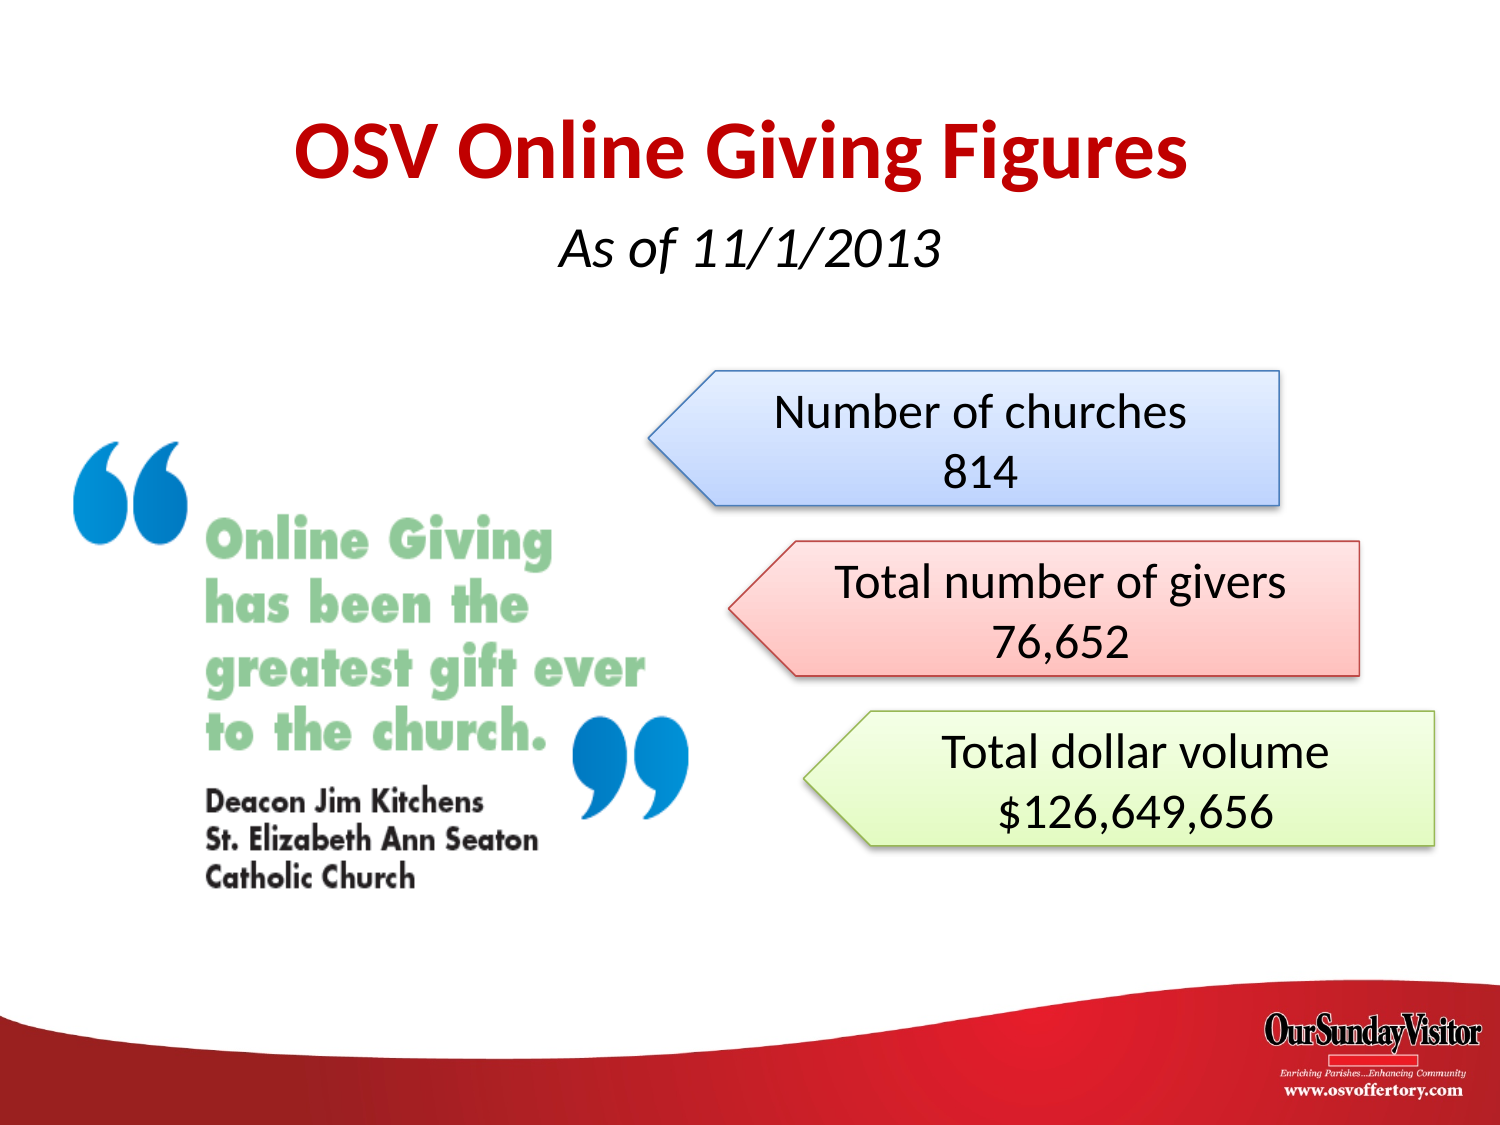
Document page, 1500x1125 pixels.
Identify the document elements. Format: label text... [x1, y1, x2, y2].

picture [0, 0, 1500, 1125]
text_box Total number of givers 76,652 [727, 540, 1361, 677]
text_box Number of churches 814 [668, 370, 1280, 507]
text_box OSV Online Giving Figures [111, 87, 1392, 203]
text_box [65, 418, 700, 911]
text_box Total dollar volume $126,649,656 [802, 710, 1436, 847]
text_box As of 11/1/2013 [110, 201, 1391, 287]
